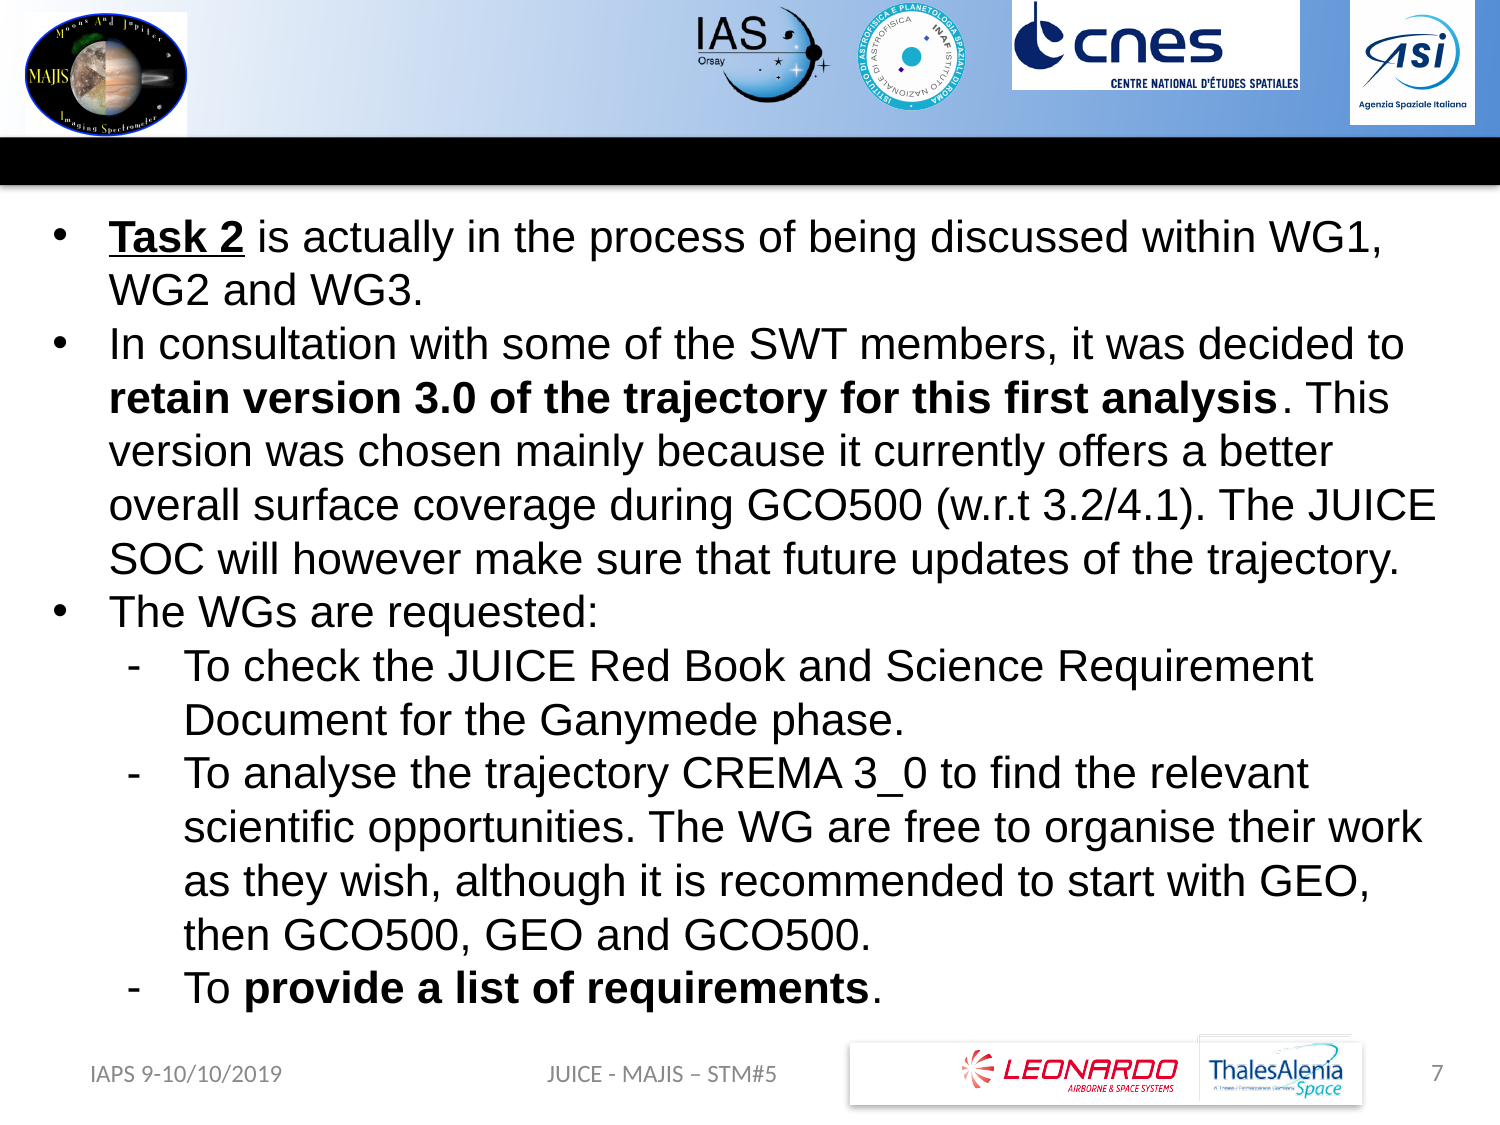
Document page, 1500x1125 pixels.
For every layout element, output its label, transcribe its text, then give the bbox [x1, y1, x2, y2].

picture [1012, 0, 1300, 90]
slide_number 7 [1371, 1041, 1459, 1101]
footer JUICE - MAJIS – STM#5 [425, 1042, 900, 1103]
picture [1196, 1033, 1352, 1101]
picture [962, 1050, 1178, 1092]
picture [1350, 0, 1475, 125]
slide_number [75, 1042, 425, 1103]
picture [687, 0, 988, 133]
text_box Task 2 is actually in the process of being discussed within WG1, WG2 and WG3. In consultation with some of the SWT members, it was decided to retain version 3.0 of the trajectory for this first analysis. This version was chosen mainly because it currently offers a better overall surface coverage during GCO500 (w.r.t 3.2/4.1). The JUICE SOC will however make sure that future updates of the trajectory. The WGs are requested: To check the JUICE Red Book and Science Requirement Document for the Ganymede phase. To analyse the trajectory CREMA 3_0 to find the relevant scientific opportunities. The WG are free to organise their work as they wish, although it is recommended to start with GEO, then GCO500, GEO and GCO500. To provide a list of requirements. [37, 200, 1459, 1020]
